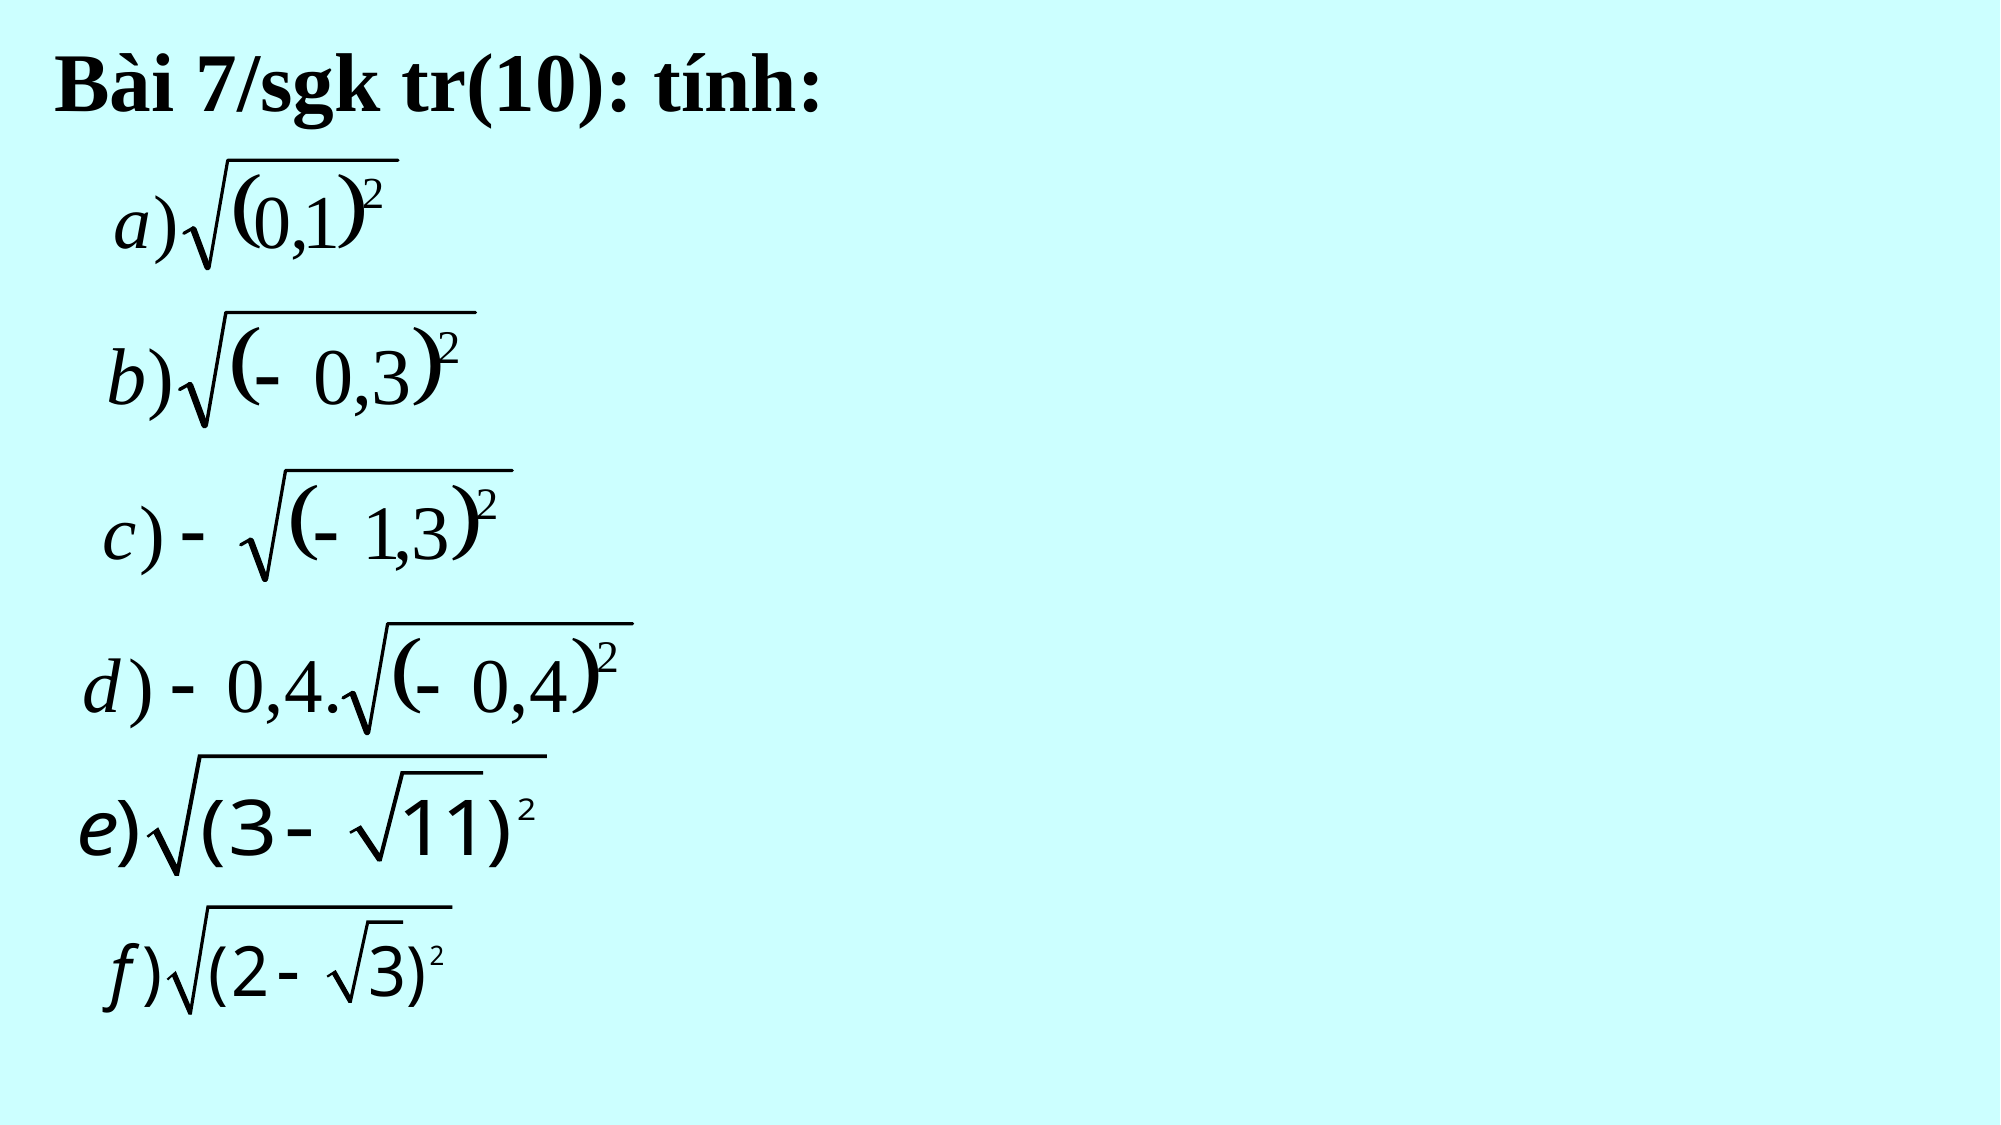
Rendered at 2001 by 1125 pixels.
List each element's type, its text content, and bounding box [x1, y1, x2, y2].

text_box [69, 743, 557, 886]
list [101, 139, 413, 287]
title Bài 7/sgk tr(10): tính: [39, 0, 1840, 172]
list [70, 603, 650, 752]
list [96, 290, 492, 446]
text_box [93, 895, 464, 1024]
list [92, 449, 530, 599]
